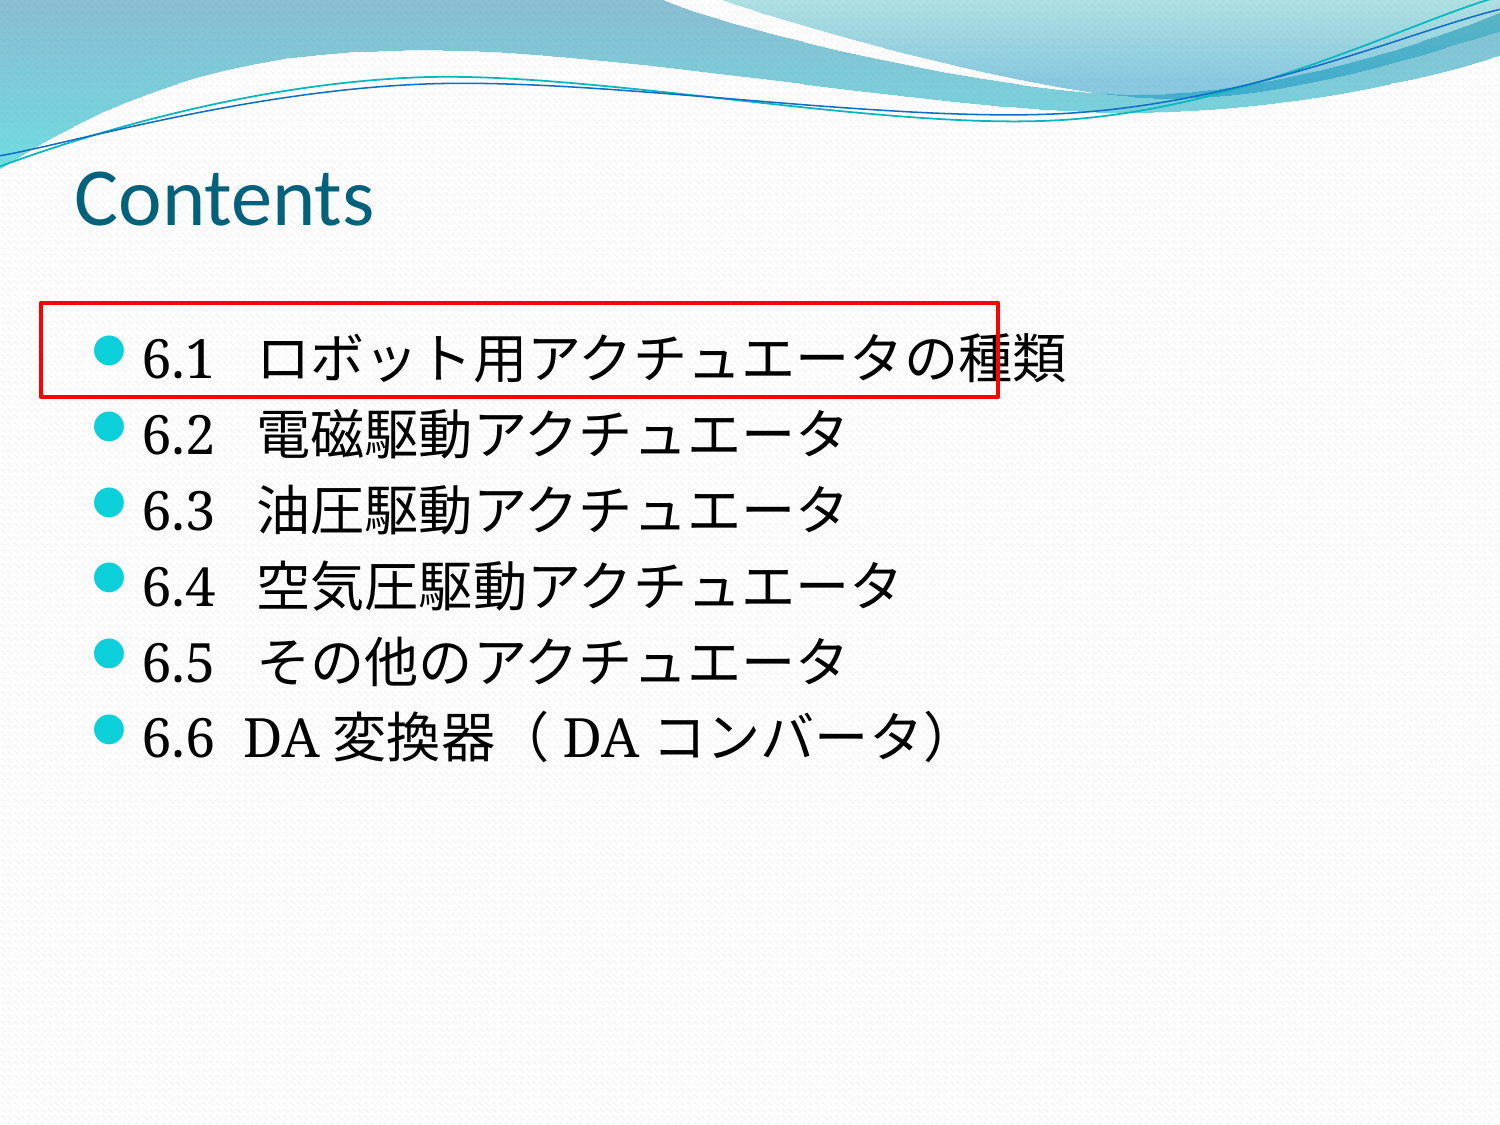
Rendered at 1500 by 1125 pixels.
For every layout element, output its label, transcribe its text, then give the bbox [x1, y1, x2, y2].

title Contents [74, 135, 490, 242]
text_box [39, 301, 1000, 399]
list 6.1 ロボット用アクチュエータの種類 6.2 電磁駆動アクチュエータ 6.3 油圧駆動アクチュエータ 6.4 空気圧駆動アクチュエータ 6.5 その他のアクチュエータ 6.6 DA変換器（DAコンバータ） [75, 317, 1425, 1038]
